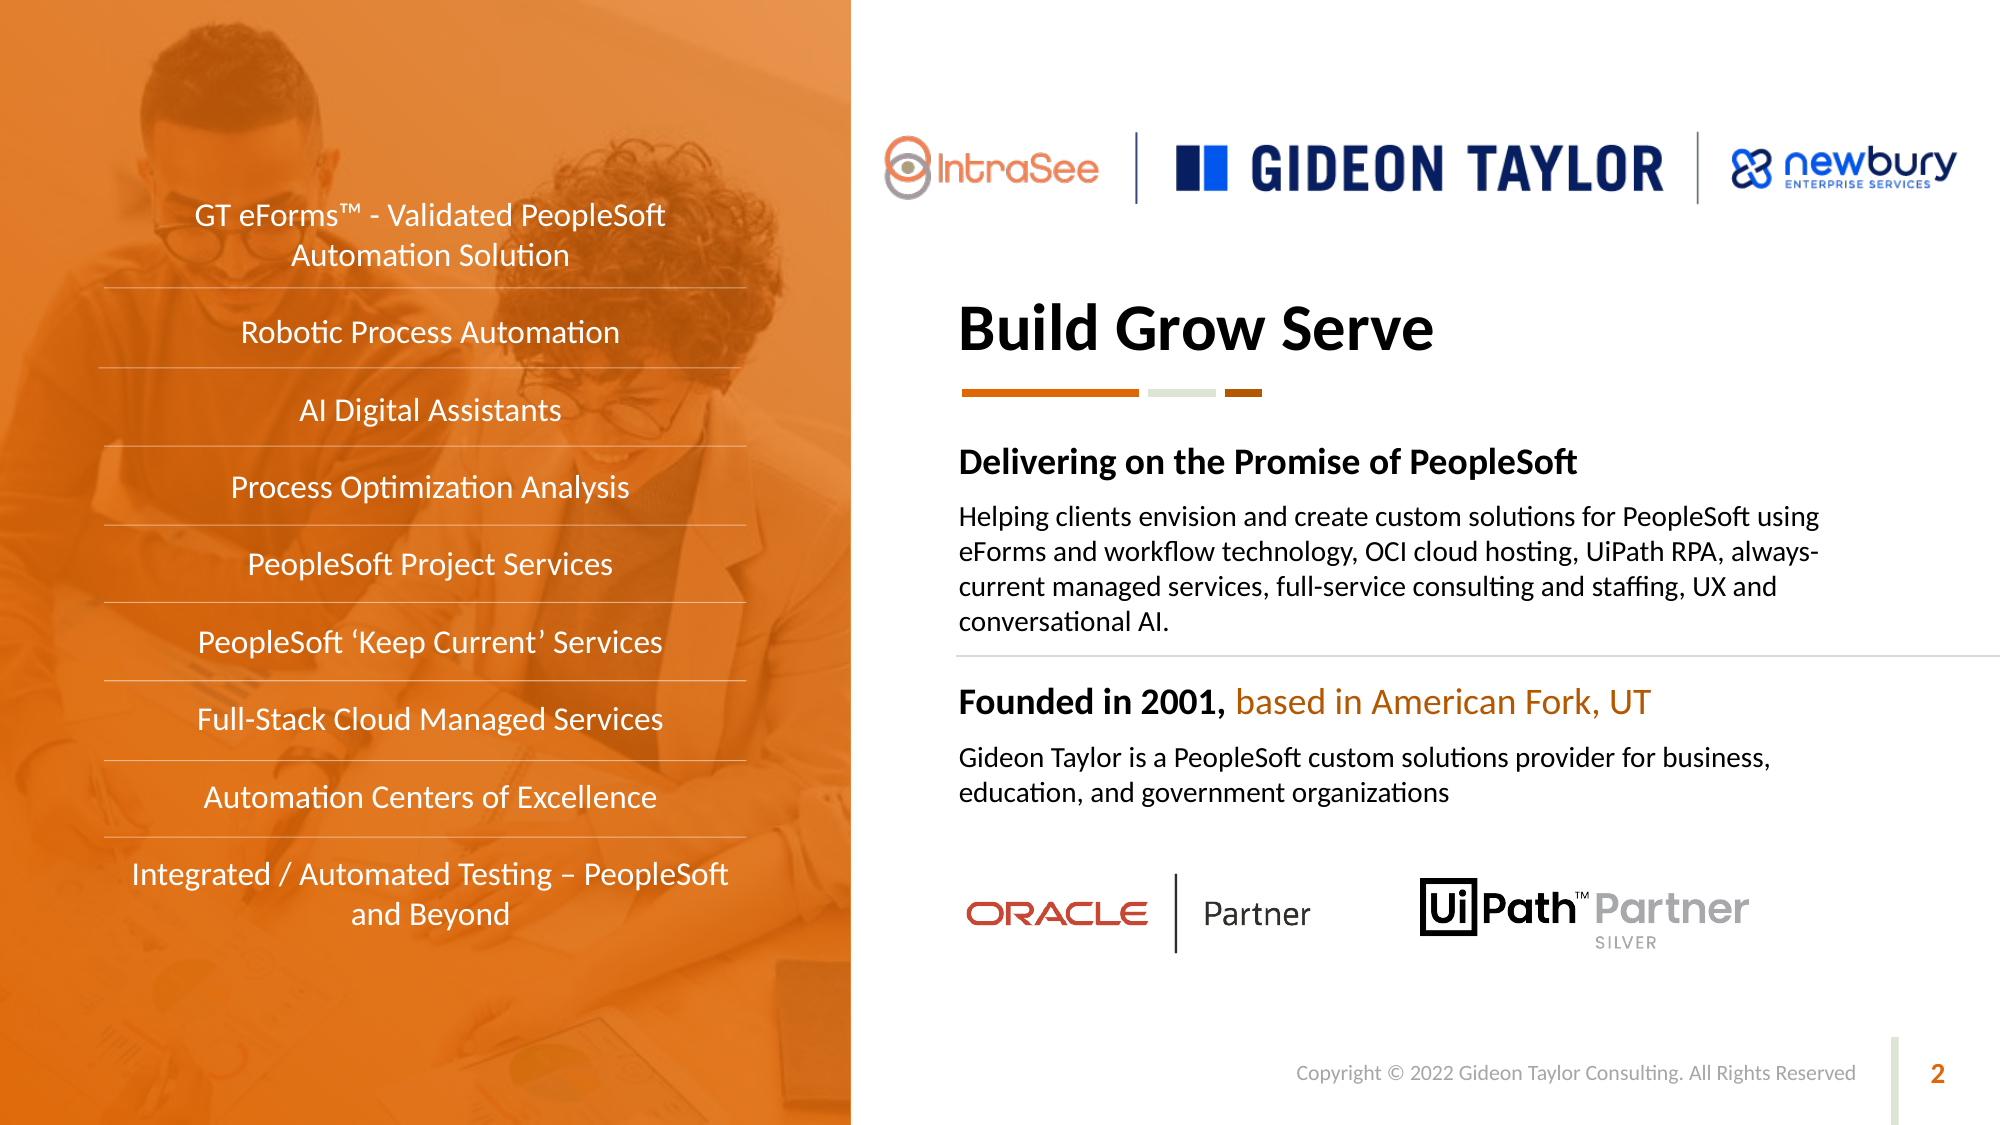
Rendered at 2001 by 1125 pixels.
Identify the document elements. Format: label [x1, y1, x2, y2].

picture [872, 131, 1968, 205]
text_box [944, 275, 2000, 949]
picture [943, 850, 1334, 977]
picture [0, 0, 850, 1125]
